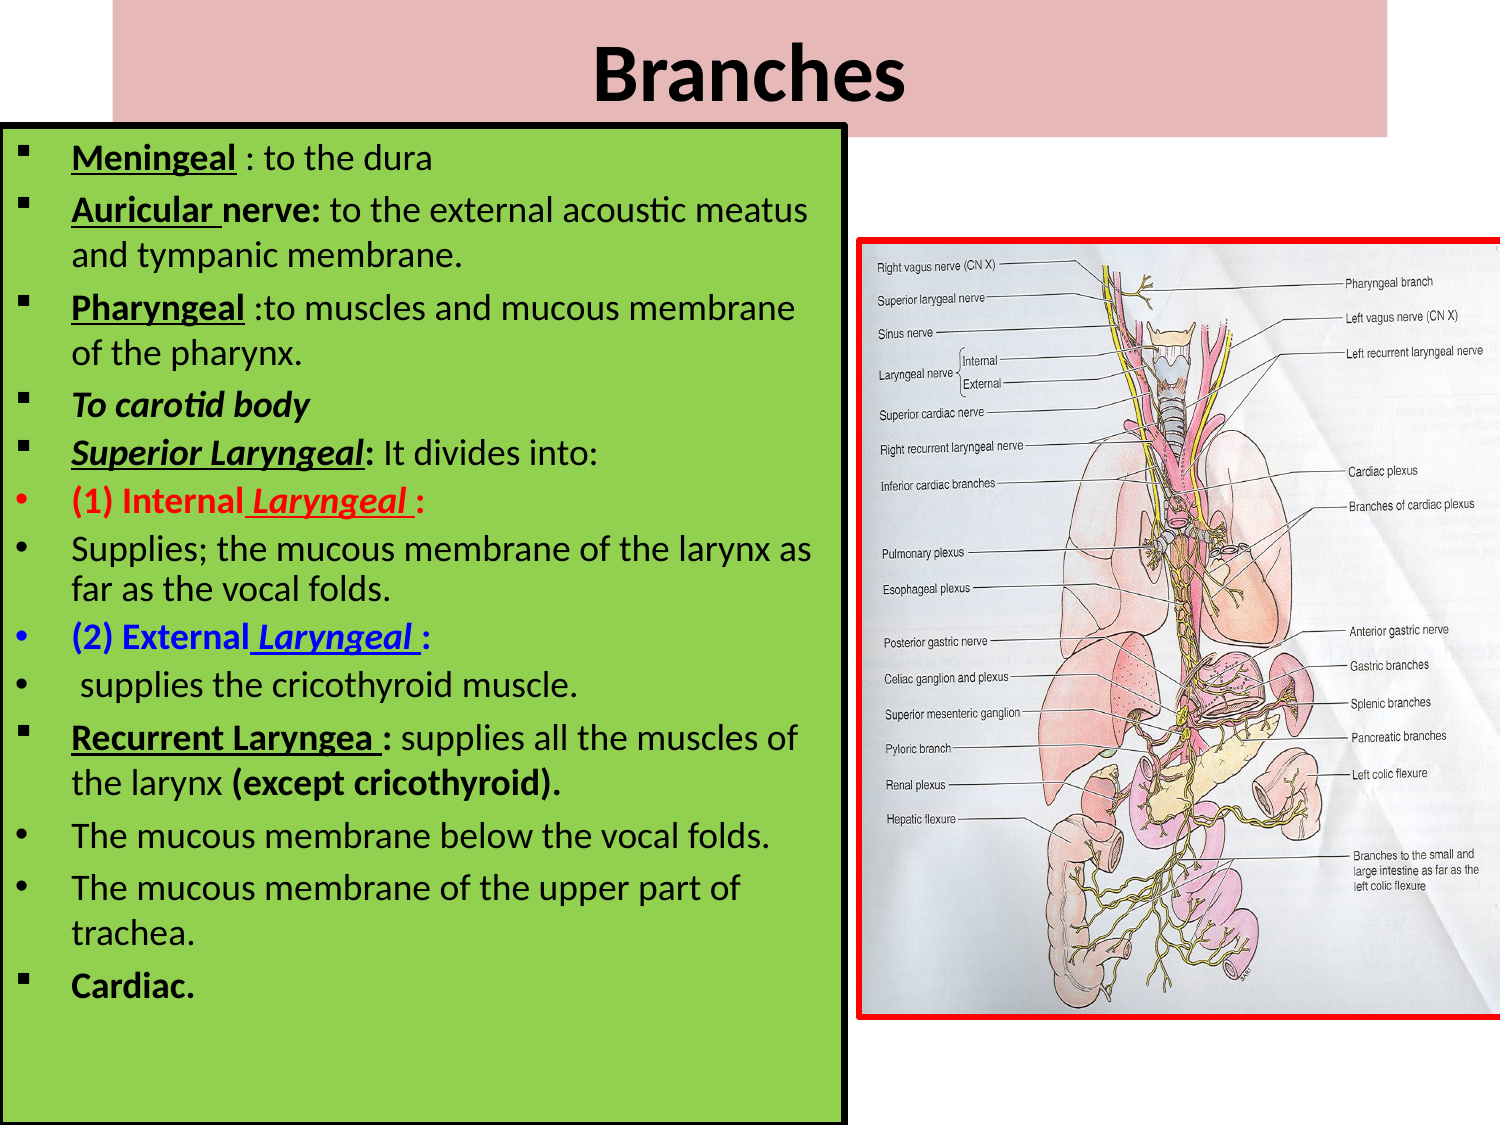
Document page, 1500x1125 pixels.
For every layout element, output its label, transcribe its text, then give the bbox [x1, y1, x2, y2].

picture [861, 243, 1500, 1015]
list Meningeal : to the dura Auricular nerve: to the external acoustic meatus and tympanic membrane. Pharyngeal :to muscles and mucous membrane of the pharynx. To carotid body Superior Laryngeal: It divides into: (1) Internal Laryngeal : Supplies; the mucous membrane of the larynx as far as the vocal folds. (2) External Laryngeal : supplies the cricothyroid muscle. Recurrent Laryngea : supplies all the muscles of the larynx (except cricothyroid). The mucous membrane below the vocal folds. The mucous membrane of the upper part of trachea. Cardiac. [0, 125, 845, 1125]
title Branches [112, 0, 1388, 138]
